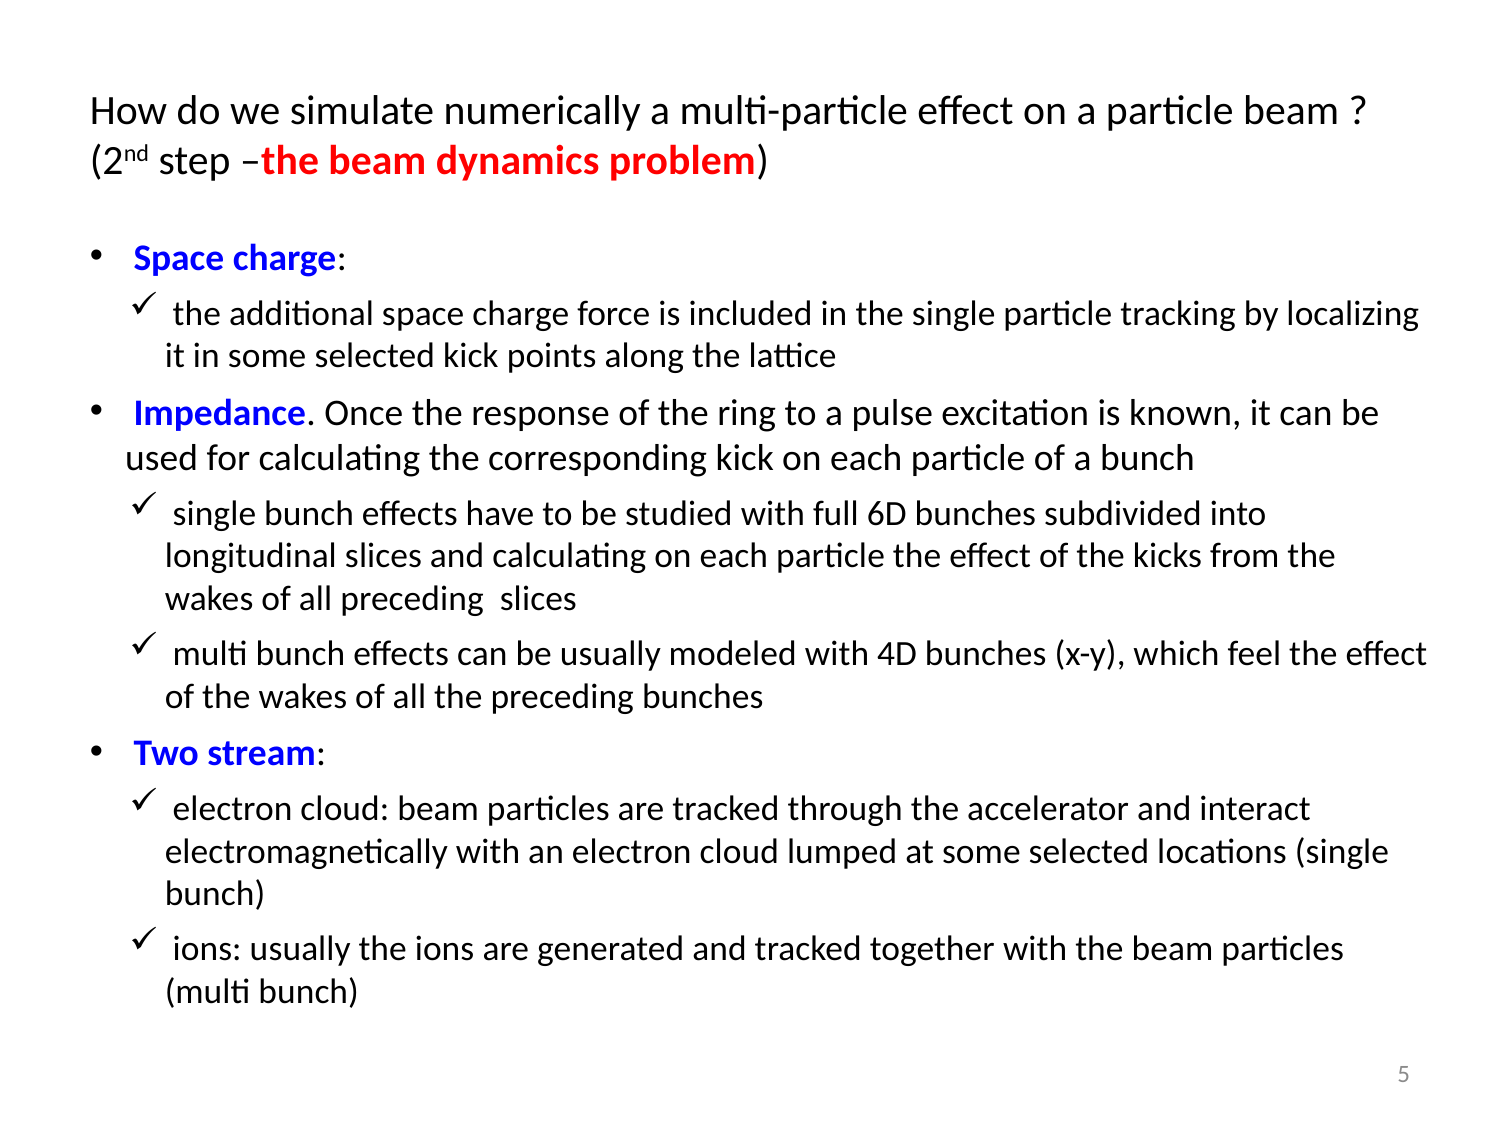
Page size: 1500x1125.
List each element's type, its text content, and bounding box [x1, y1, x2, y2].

slide_number 5 [1074, 1042, 1425, 1103]
text_box How do we simulate numerically a multi-particle effect on a particle beam ? (2nd step –the beam dynamics problem) Space charge: the additional space charge force is included in the single particle tracking by localizing it in some selected kick points along the lattice Impedance. Once the response of the ring to a pulse excitation is known, it can be used for calculating the corresponding kick on each particle of a bunch single bunch effects have to be studied with full 6D bunches subdivided into longitudinal slices and calculating on each particle the effect of the kicks from the wakes of all preceding slices multi bunch effects can be usually modeled with 4D bunches (x-y), which feel the effect of the wakes of all the preceding bunches Two stream: electron cloud: beam particles are tracked through the accelerator and interact electromagnetically with an electron cloud lumped at some selected locations (single bunch) ions: usually the ions are generated and tracked together with the beam particles (multi bunch) [74, 75, 1448, 1073]
